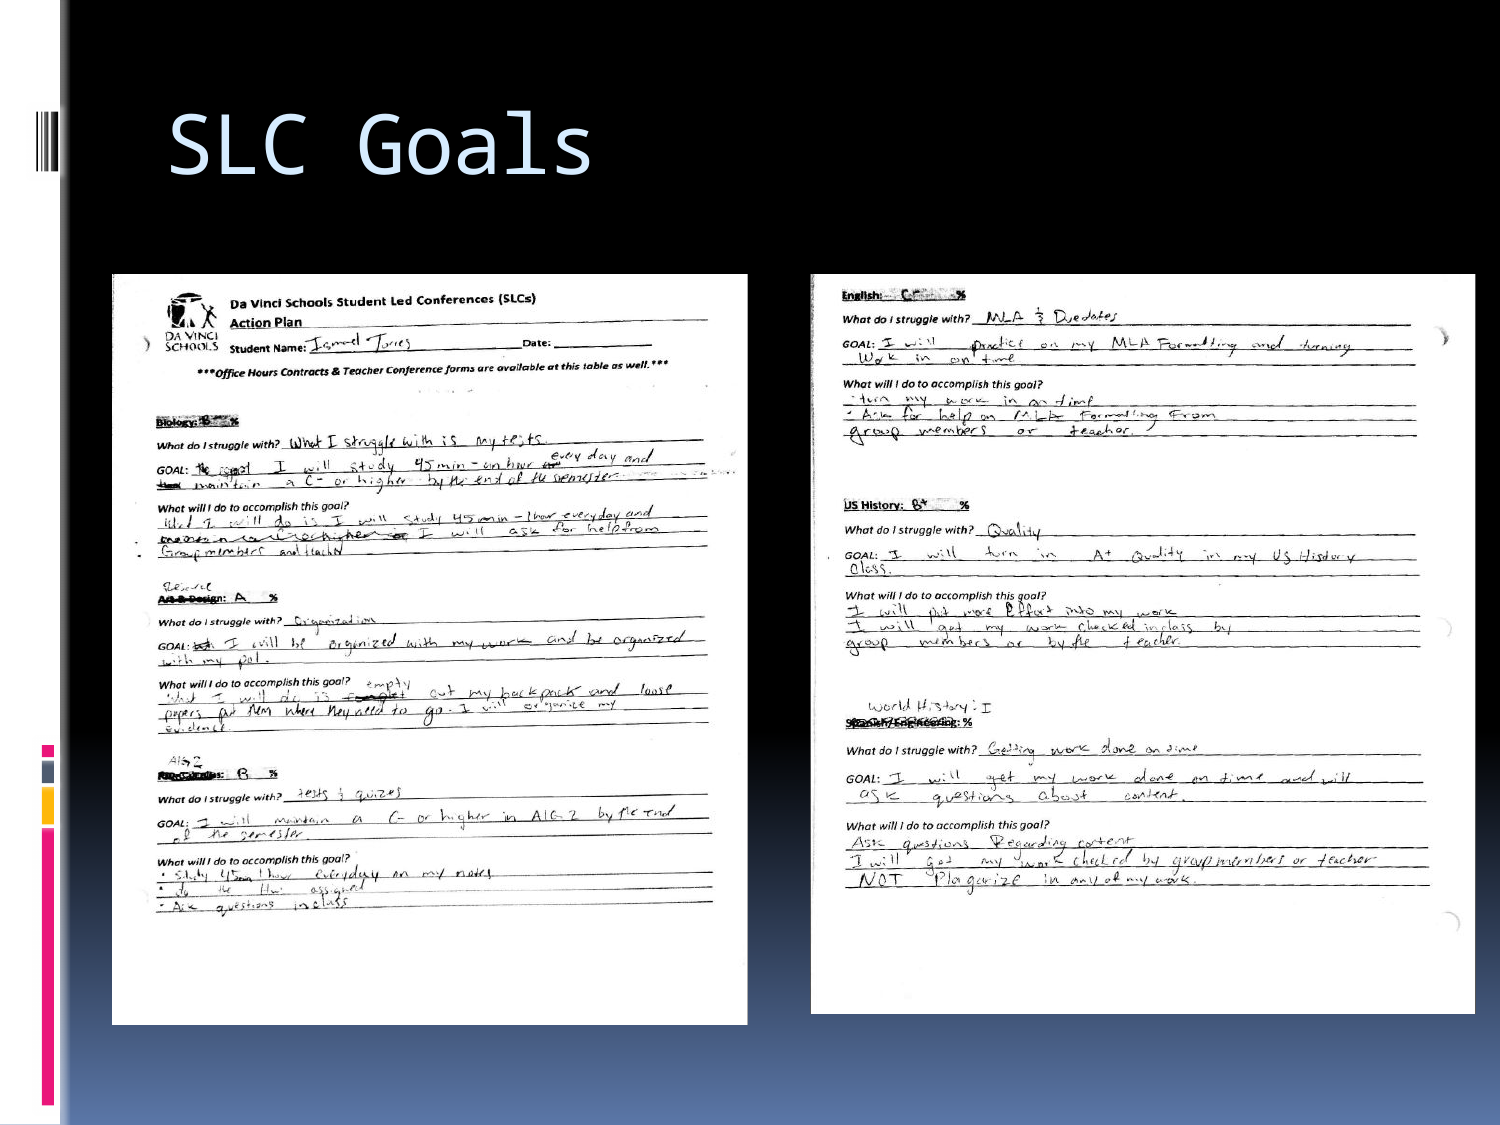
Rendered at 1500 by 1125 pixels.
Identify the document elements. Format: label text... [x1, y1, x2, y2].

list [112, 274, 748, 1026]
title SLC Goals [150, 83, 1425, 234]
picture [809, 274, 1476, 1015]
